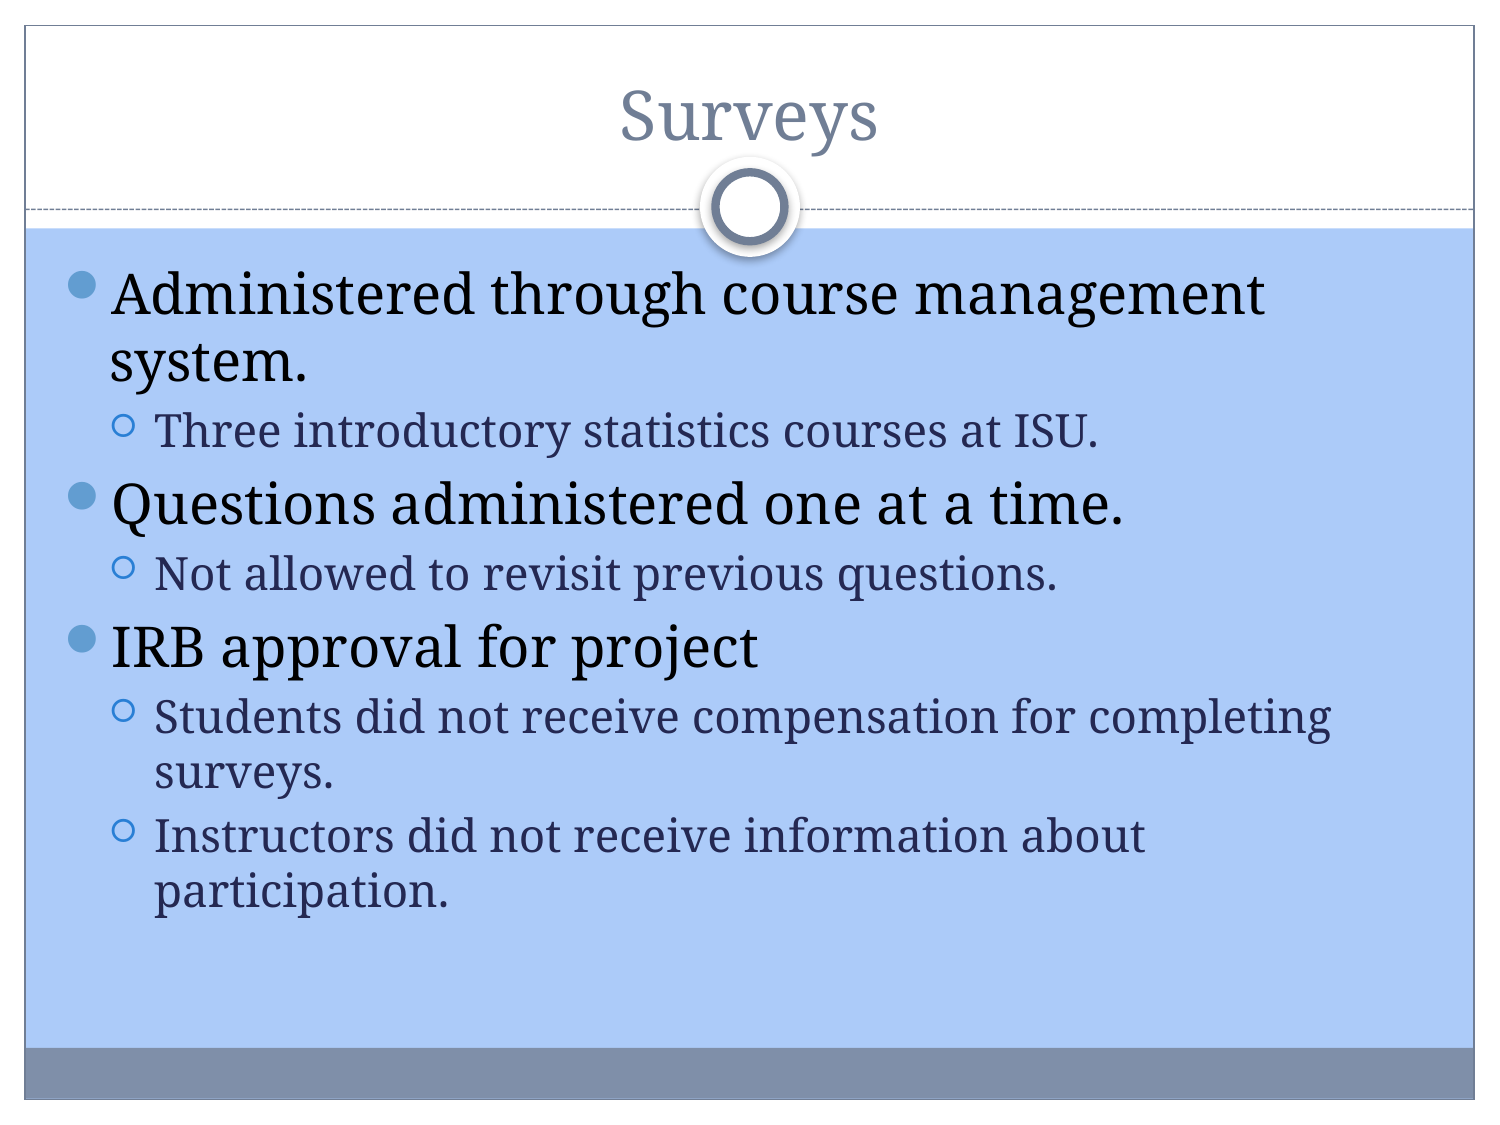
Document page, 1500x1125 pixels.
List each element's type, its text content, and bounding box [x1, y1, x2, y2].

title Surveys [49, 37, 1450, 162]
list Administered through course management system. Three introductory statistics courses at ISU. Questions administered one at a time. Not allowed to revisit previous questions. IRB approval for project Students did not receive compensation for completing surveys. Instructors did not receive information about participation. [49, 250, 1445, 1001]
